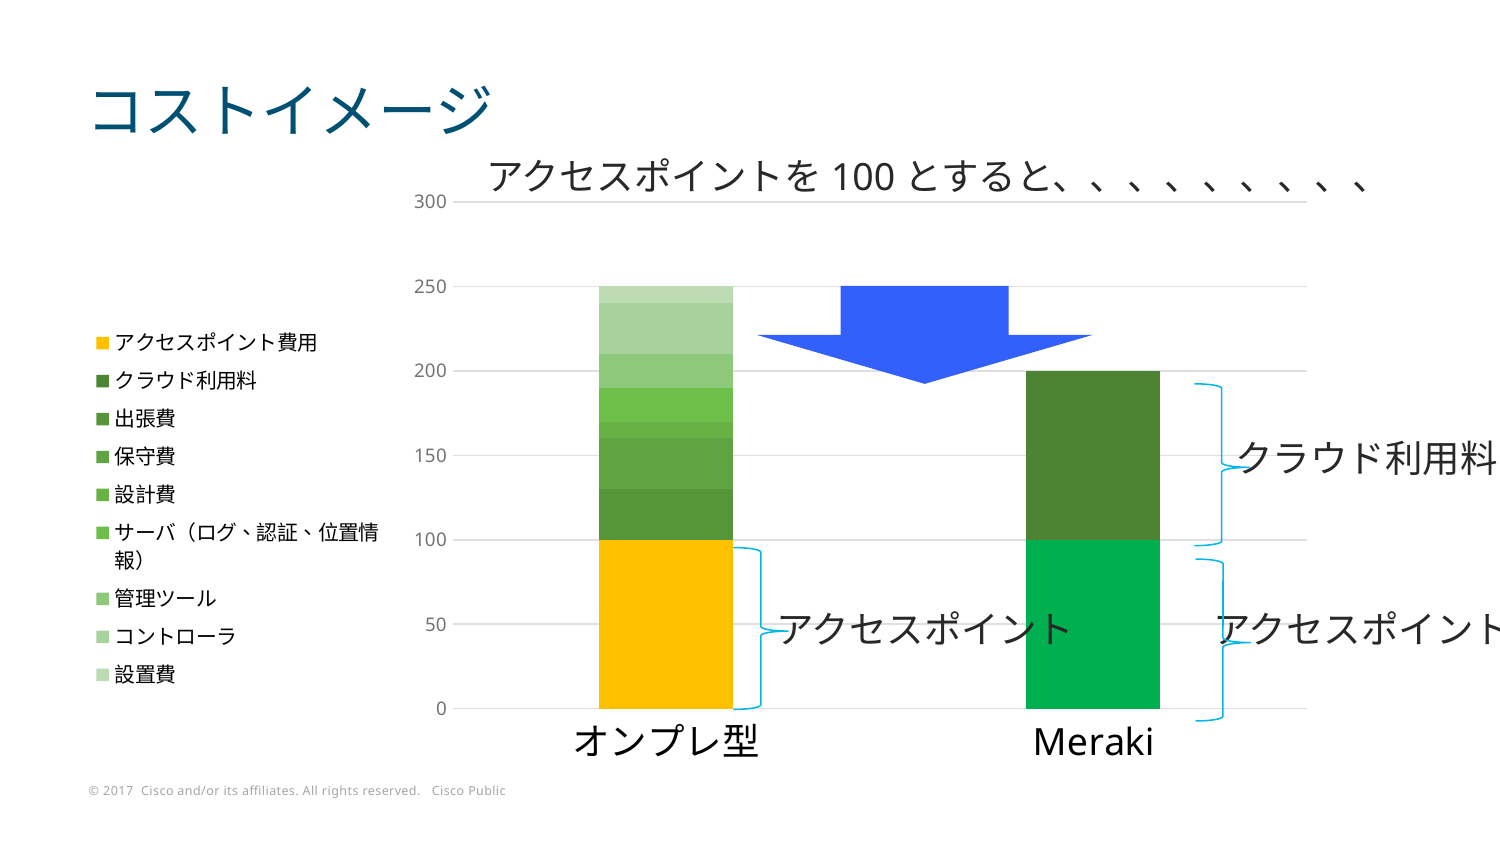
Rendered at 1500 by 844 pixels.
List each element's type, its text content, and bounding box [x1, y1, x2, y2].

chart [77, 175, 1436, 817]
text_box アクセスポイントを100とすると、、、、、、、、、 [471, 145, 1405, 174]
title コストイメージ [71, 55, 1441, 176]
text_box クラウド利用料 [1441, 427, 1500, 488]
text_box アクセスポイント [1441, 598, 1500, 659]
